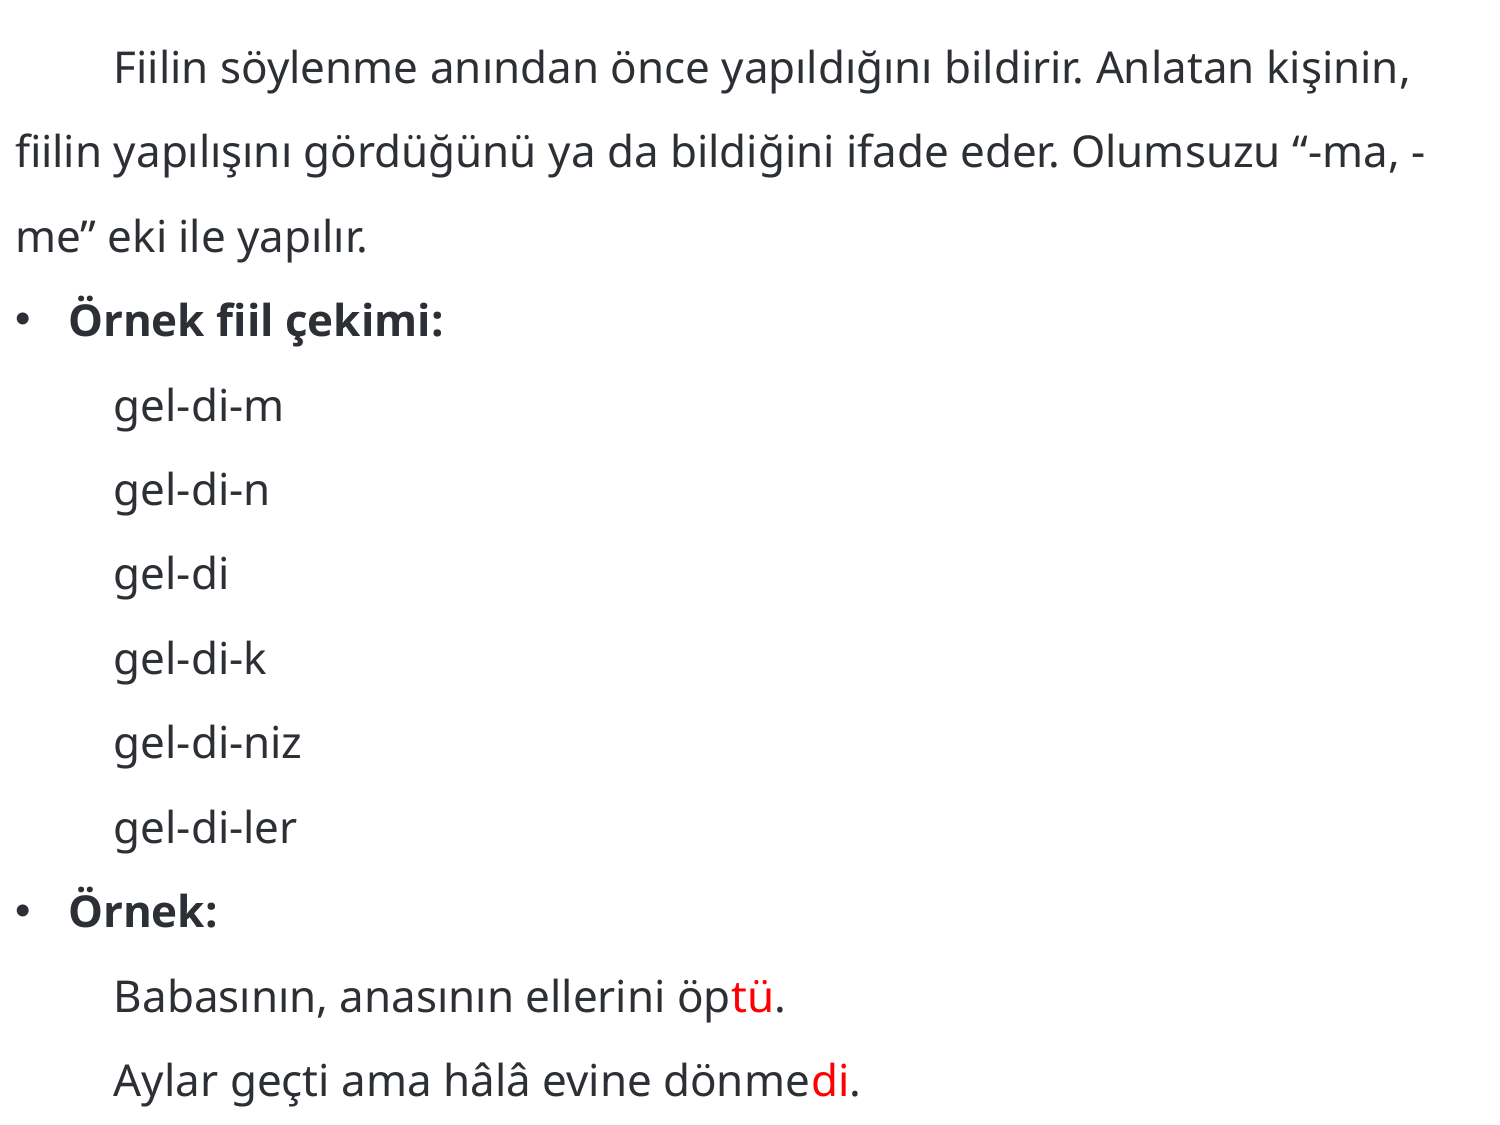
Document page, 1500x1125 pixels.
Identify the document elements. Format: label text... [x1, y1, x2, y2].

list Fiilin söylenme anından önce yapıldığını bildirir. Anlatan kişinin, fiilin yapılışını gördüğünü ya da bildiğini ifade eder. Olumsuzu “-ma, -me” eki ile yapılır. Örnek fiil çekimi: gel-di-m gel-di-n gel-di gel-di-k gel-di-niz gel-di-ler Örnek: Babasının, anasının ellerini öptü. Aylar geçti ama hâlâ evine dönmedi. [0, 0, 1471, 1125]
